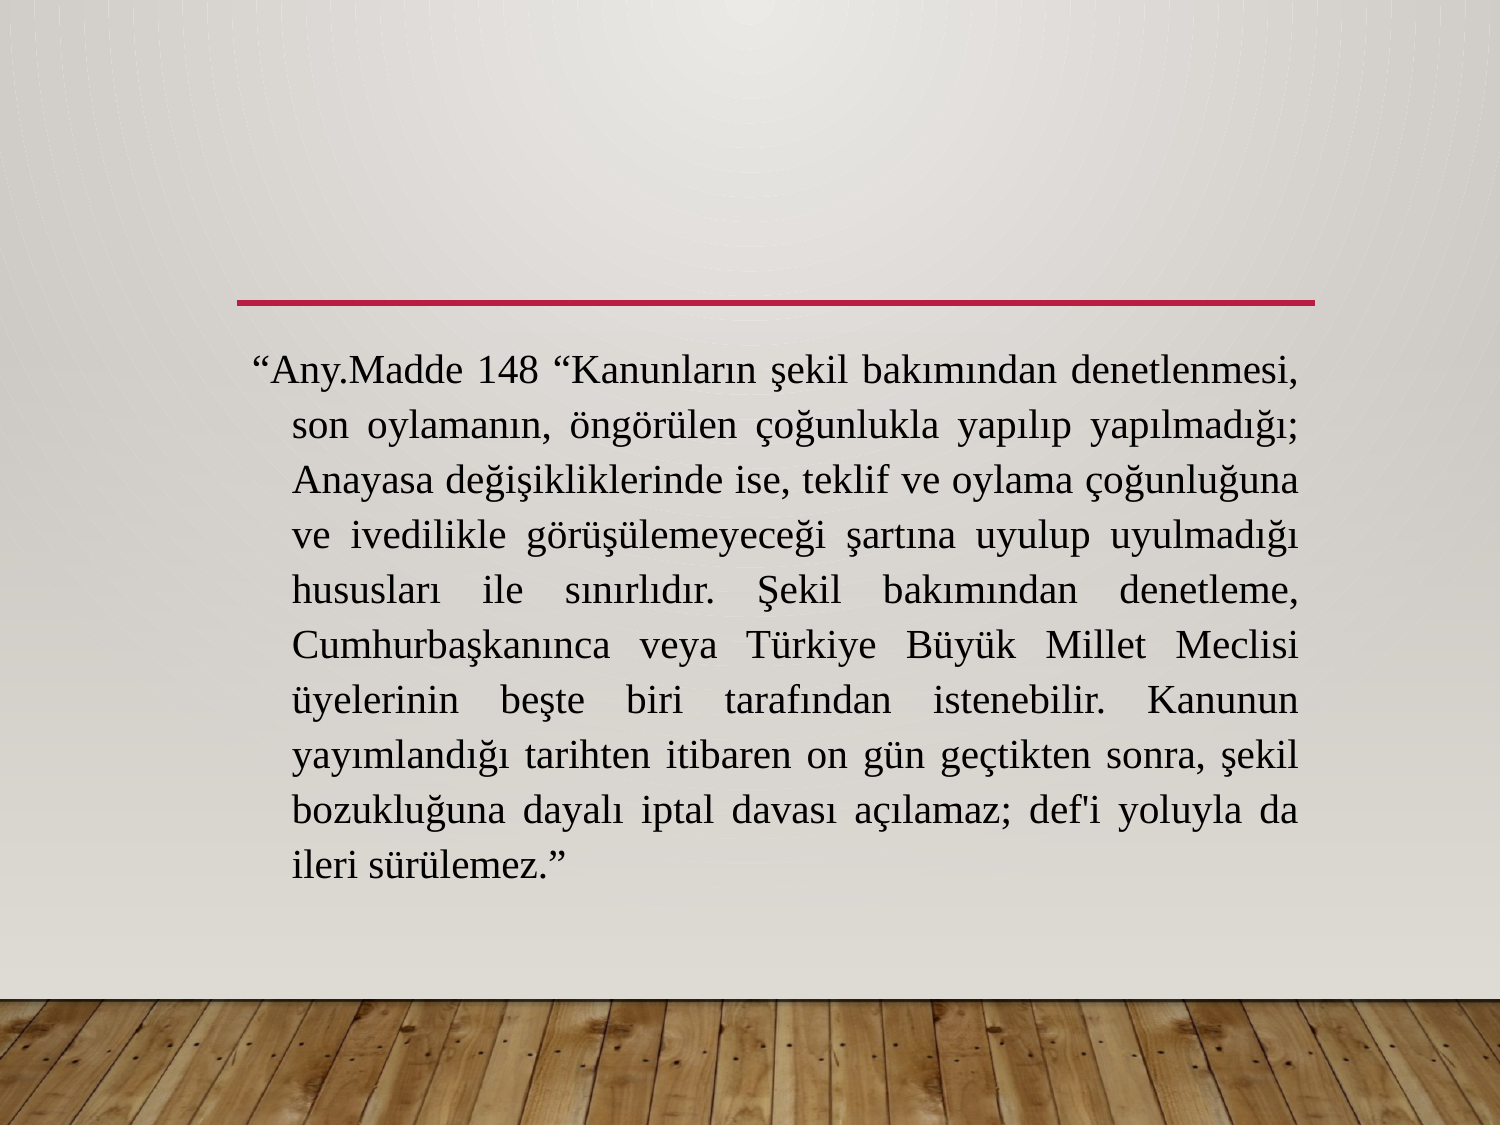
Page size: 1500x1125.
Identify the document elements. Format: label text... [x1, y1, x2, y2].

picture [0, 999, 1500, 1125]
list “Any.Madde 148 “Kanunların şekil bakımından denetlenmesi, son oylamanın, öngörülen çoğunlukla yapılıp yapılmadığı; Anayasa değişikliklerinde ise, teklif ve oylama çoğunluğuna ve ivedilikle görüşülemeyeceği şartına uyulup uyulmadığı hususları ile sınırlıdır. Şekil bakımından denetleme, Cumhurbaşkanınca veya Türkiye Büyük Millet Meclisi üyelerinin beşte biri tarafından istenebilir. Kanunun yayımlandığı tarihten itibaren on gün geçtikten sonra, şekil bozukluğuna dayalı iptal davası açılamaz; def'i yoluyla da ileri sürülemez.” [236, 330, 1315, 897]
